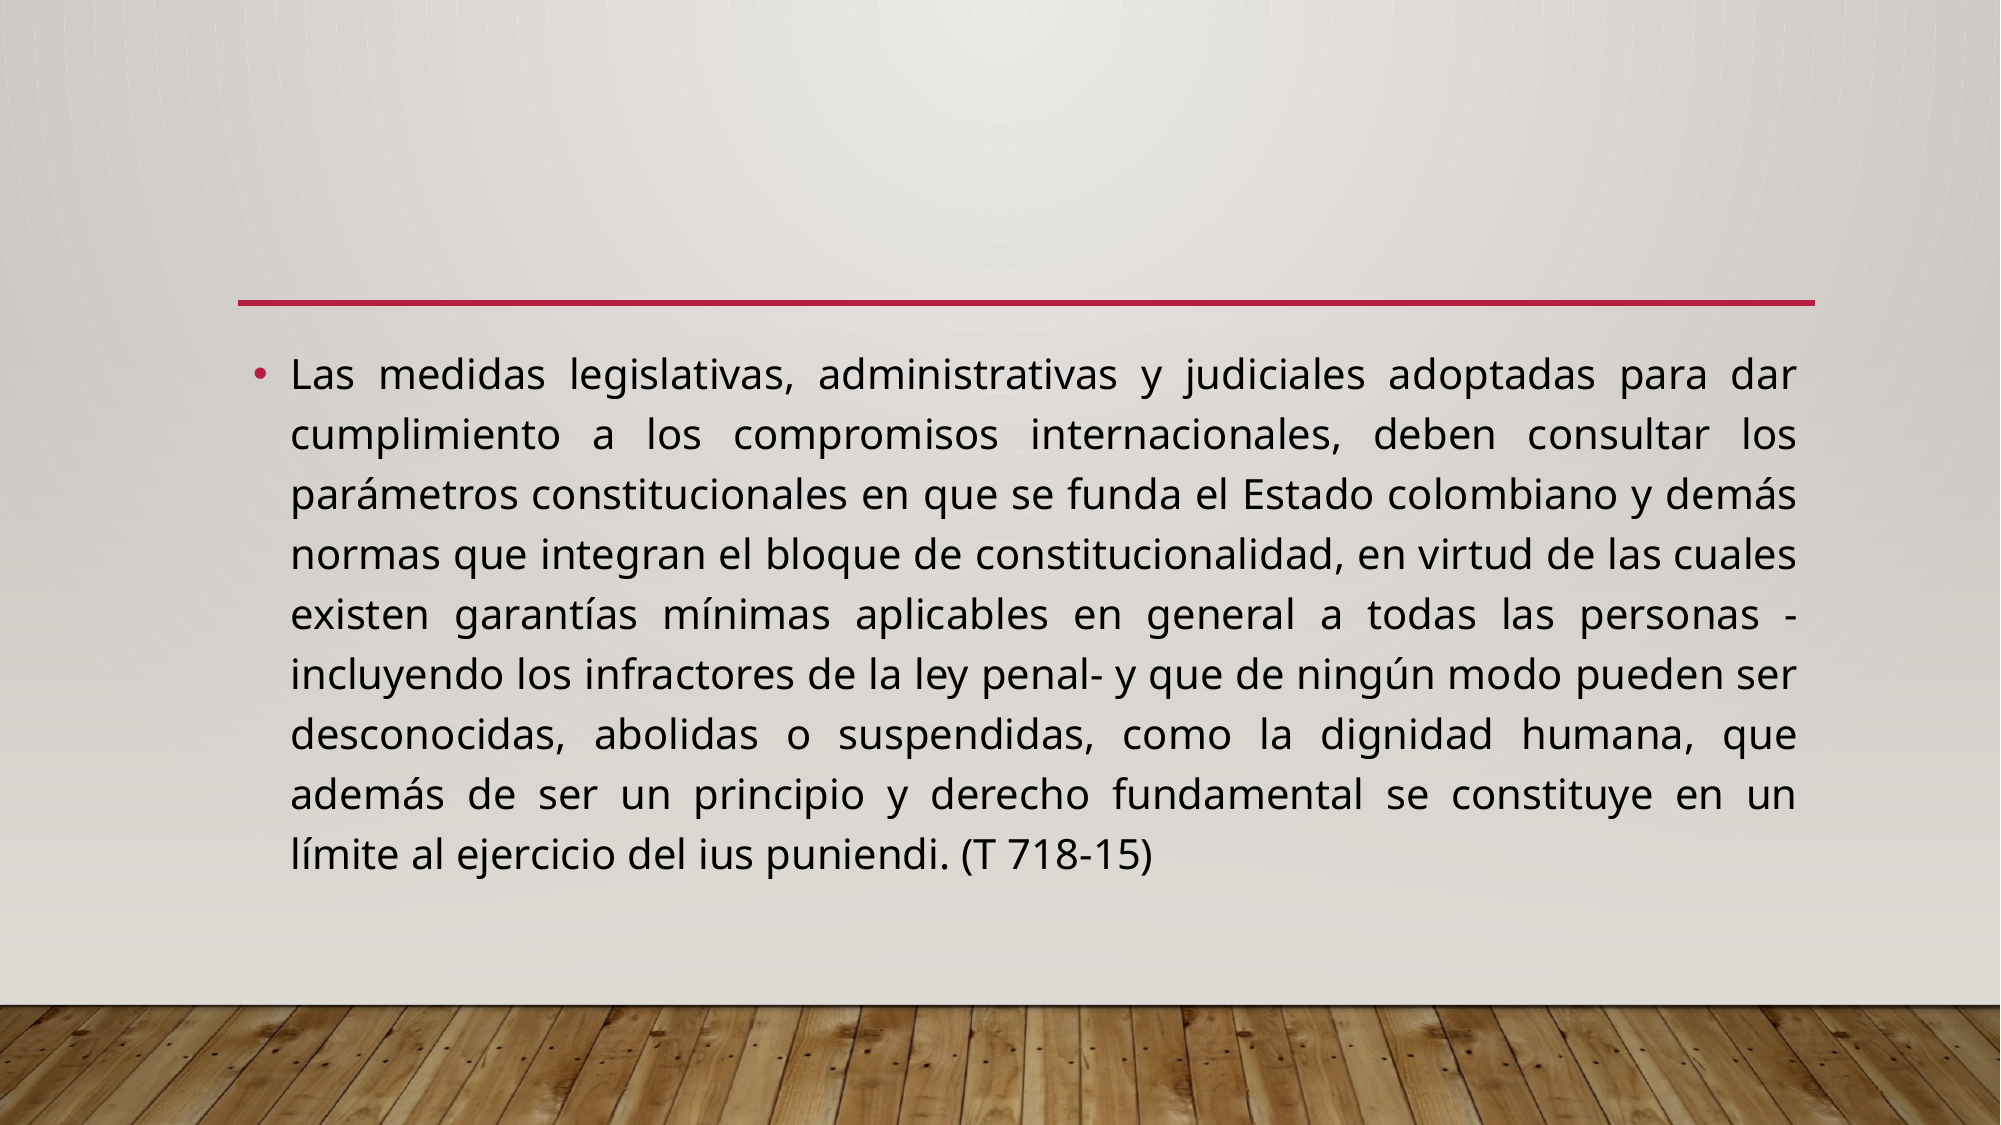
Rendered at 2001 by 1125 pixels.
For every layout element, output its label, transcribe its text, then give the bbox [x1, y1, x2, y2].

list Las medidas legislativas, administrativas y judiciales adoptadas para dar cumplimiento a los compromisos internacionales, deben consultar los parámetros constitucionales en que se funda el Estado colombiano y demás normas que integran el bloque de constitucionalidad, en virtud de las cuales existen garantías mínimas aplicables en general a todas las personas -incluyendo los infractores de la ley penal- y que de ningún modo pueden ser desconocidas, abolidas o suspendidas, como la dignidad humana, que además de ser un principio y derecho fundamental se constituye en un límite al ejercicio del ius puniendi. (T 718-15) [238, 330, 1814, 897]
picture [0, 1005, 2000, 1125]
